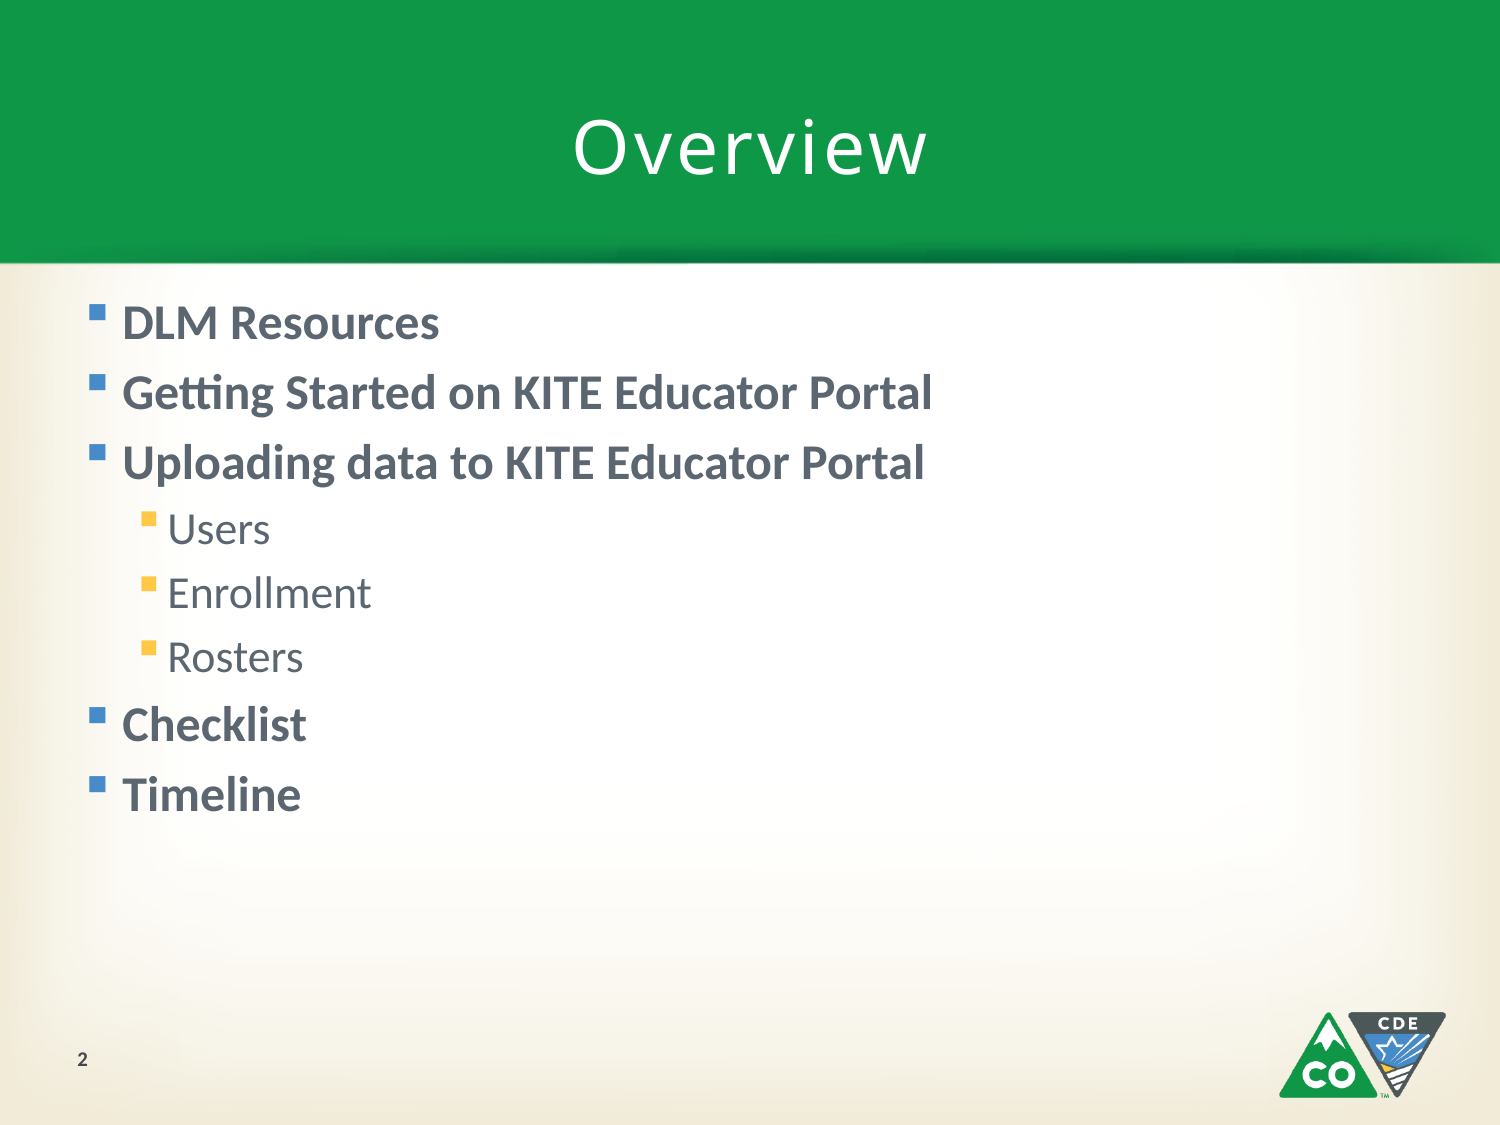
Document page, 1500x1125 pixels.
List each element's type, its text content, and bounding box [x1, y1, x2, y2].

title Overview [62, 58, 1438, 232]
picture [0, 0, 1500, 1125]
list DLM Resources Getting Started on KITE Educator Portal Uploading data to KITE Educator Portal Users Enrollment Rosters Checklist Timeline [62, 281, 1442, 1005]
footer 2 [62, 1027, 538, 1088]
